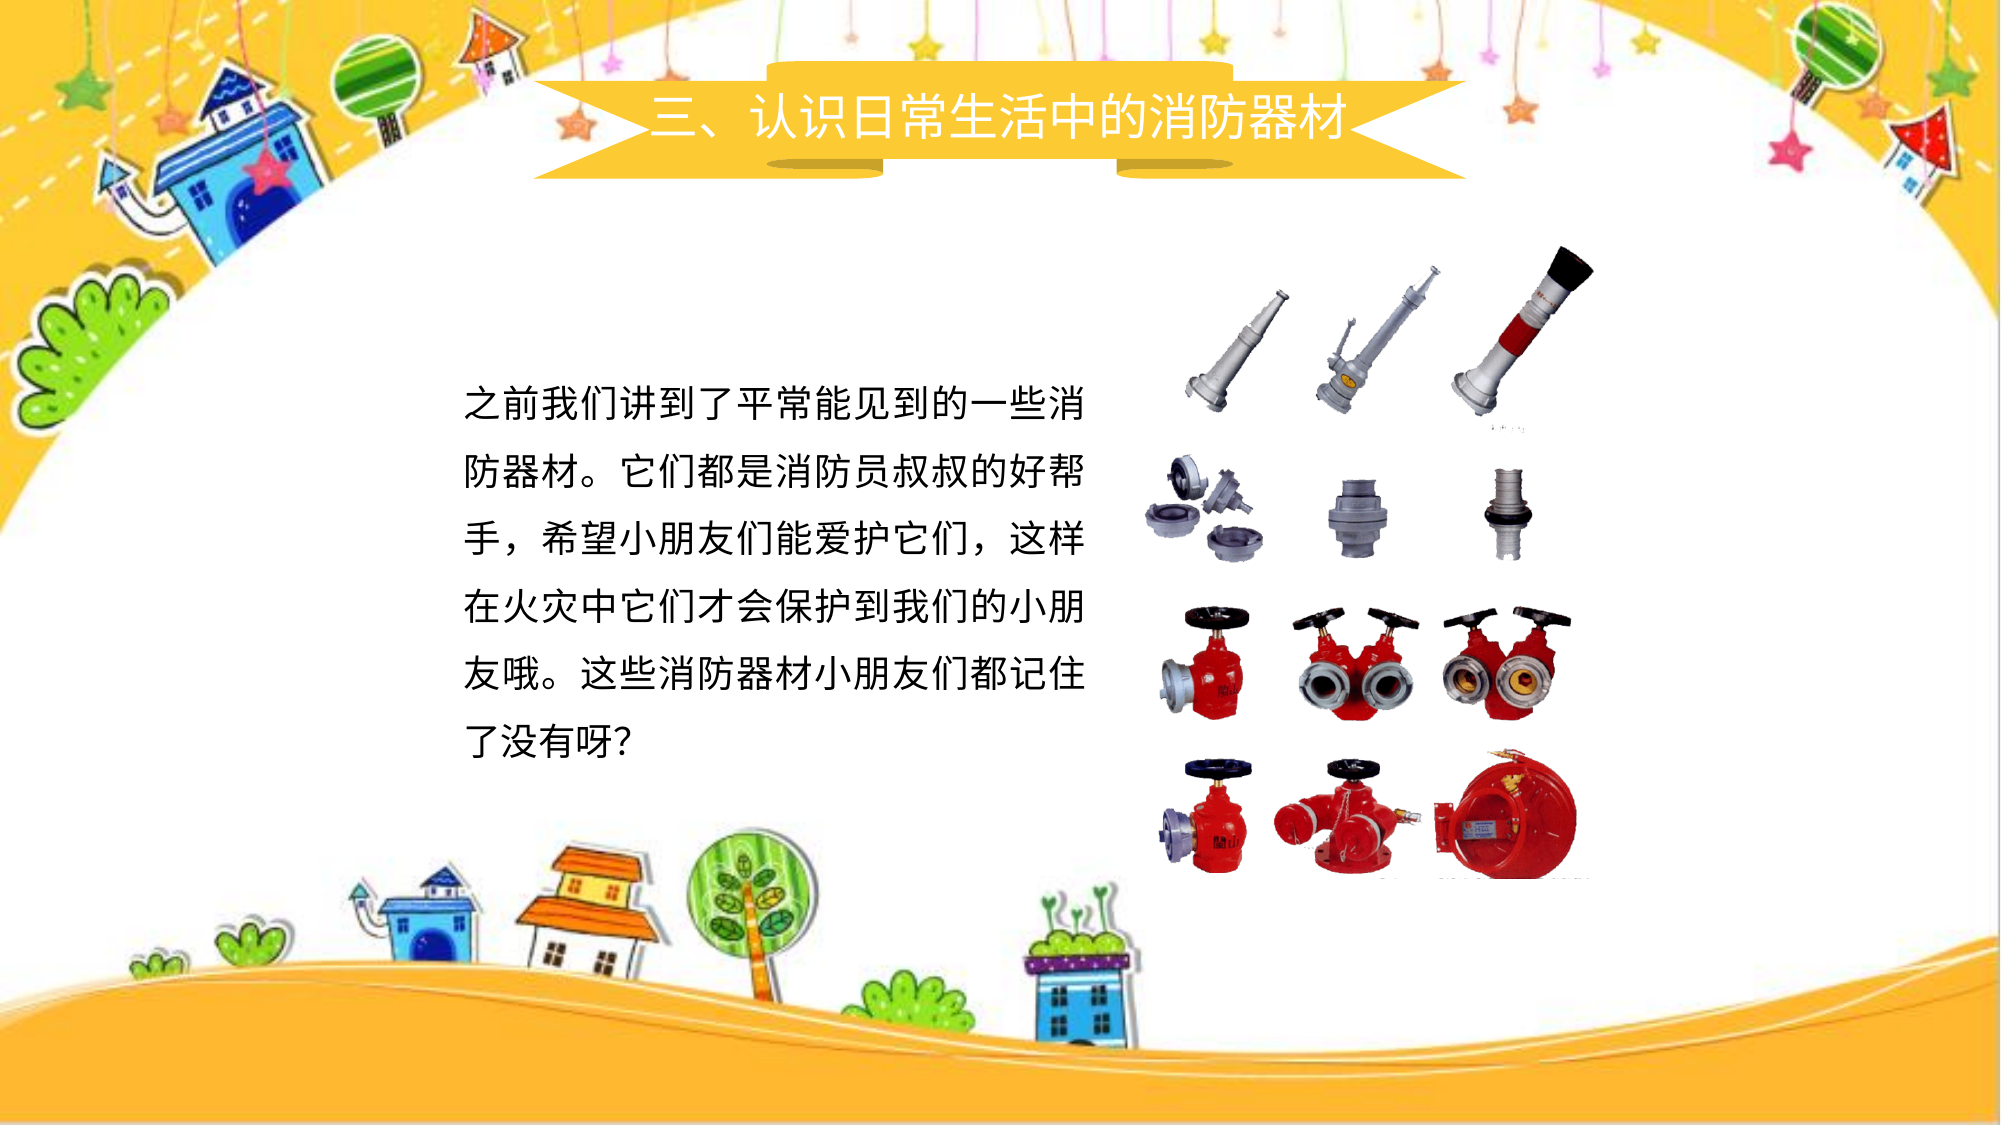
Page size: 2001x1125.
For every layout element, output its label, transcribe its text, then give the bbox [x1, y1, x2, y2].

text_box 之前我们讲到了平常能见到的一些消防器材。它们都是消防员叔叔的好帮手，希望小朋友们能爱护它们，这样在火灾中它们才会保护到我们的小朋友哦。这些消防器材小朋友们都记住了没有呀？ [436, 344, 1114, 777]
picture [0, 0, 2001, 1125]
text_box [533, 61, 1467, 179]
